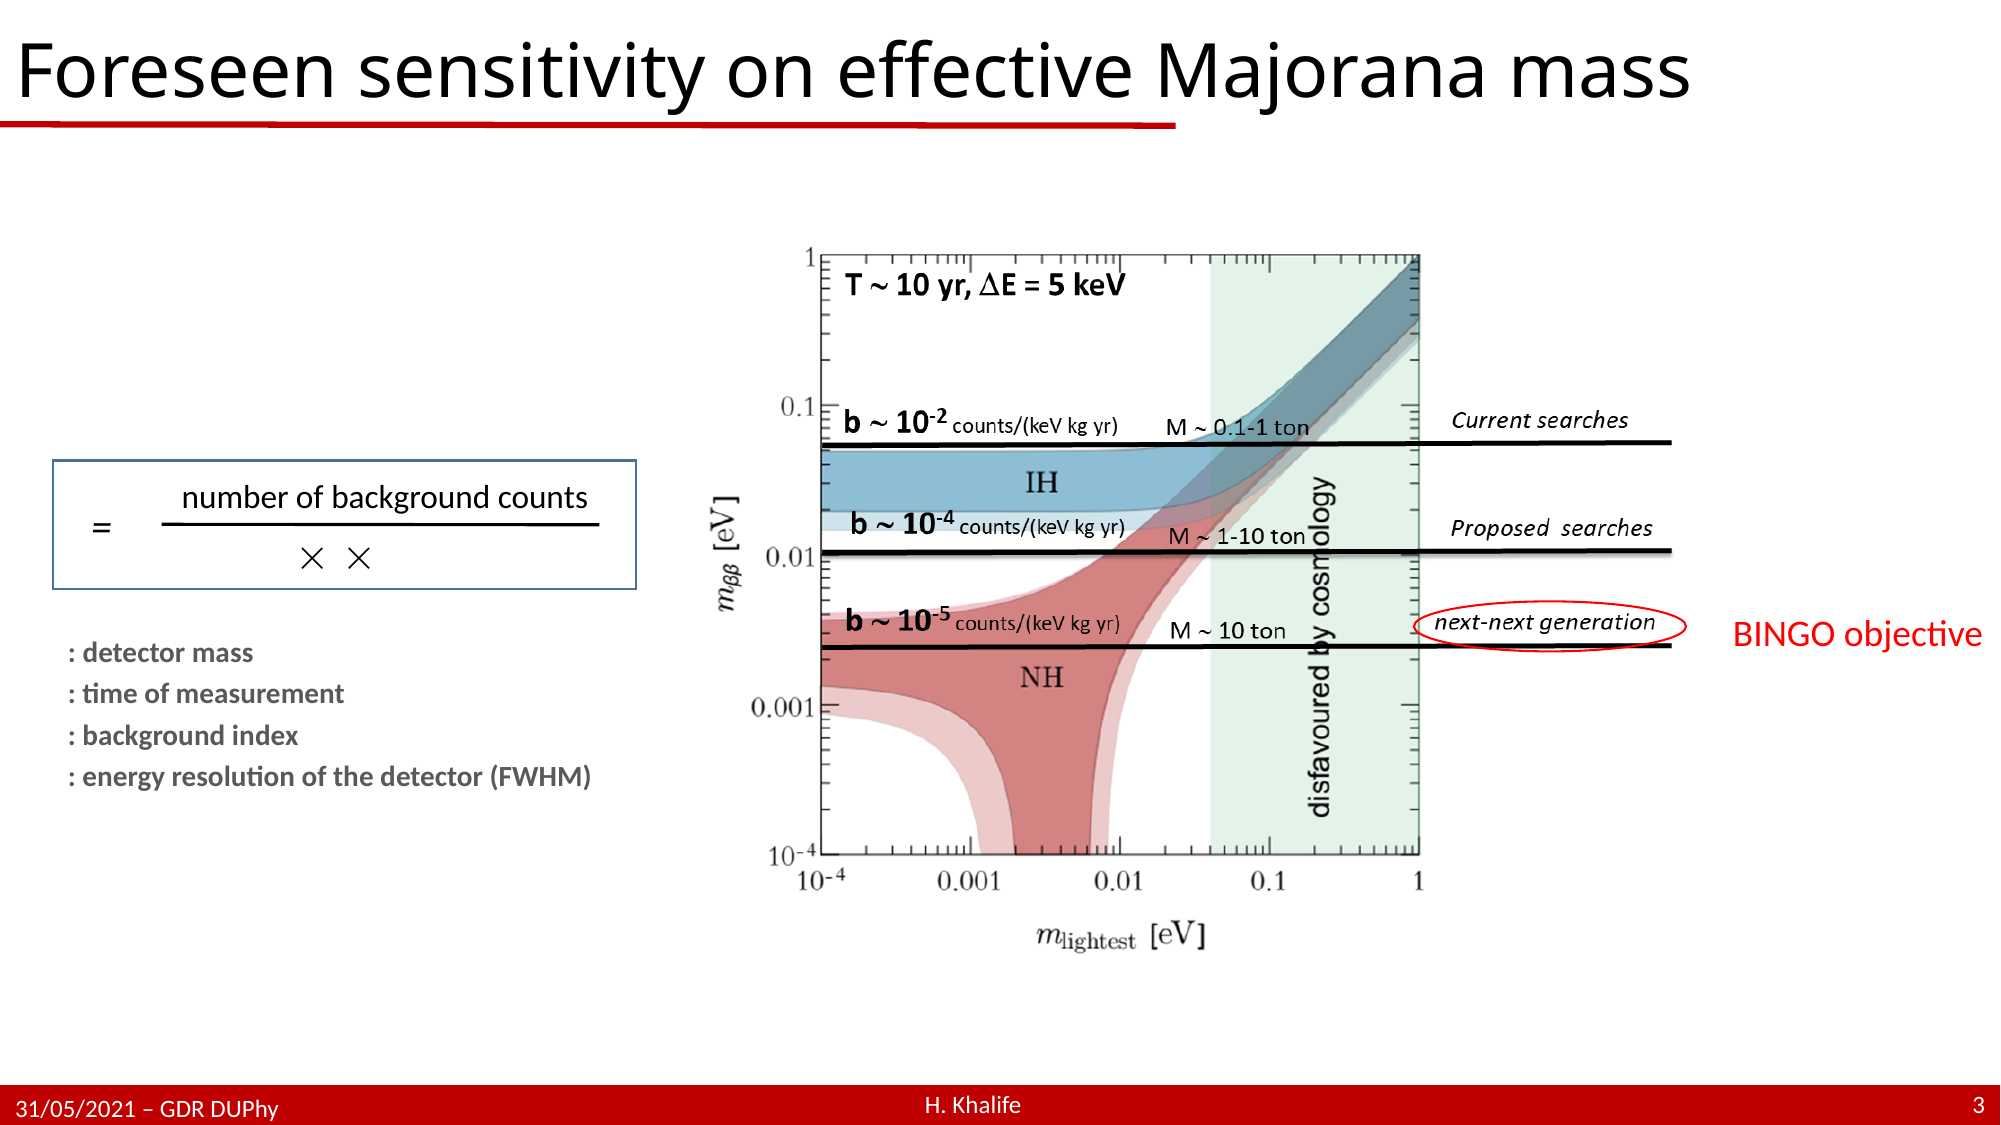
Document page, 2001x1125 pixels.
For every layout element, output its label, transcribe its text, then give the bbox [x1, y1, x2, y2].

text_box [52, 459, 637, 590]
text_box [1680, 617, 1688, 635]
text_box BINGO objective [1718, 601, 1999, 662]
footer H. Khalife [635, 1073, 1311, 1125]
slide_number 3 [1550, 1073, 2000, 1125]
picture [696, 228, 1680, 969]
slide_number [0, 1085, 450, 1125]
title Foreseen sensitivity on effective Majorana mass [0, 0, 1725, 152]
text_box number of background counts [166, 468, 604, 523]
